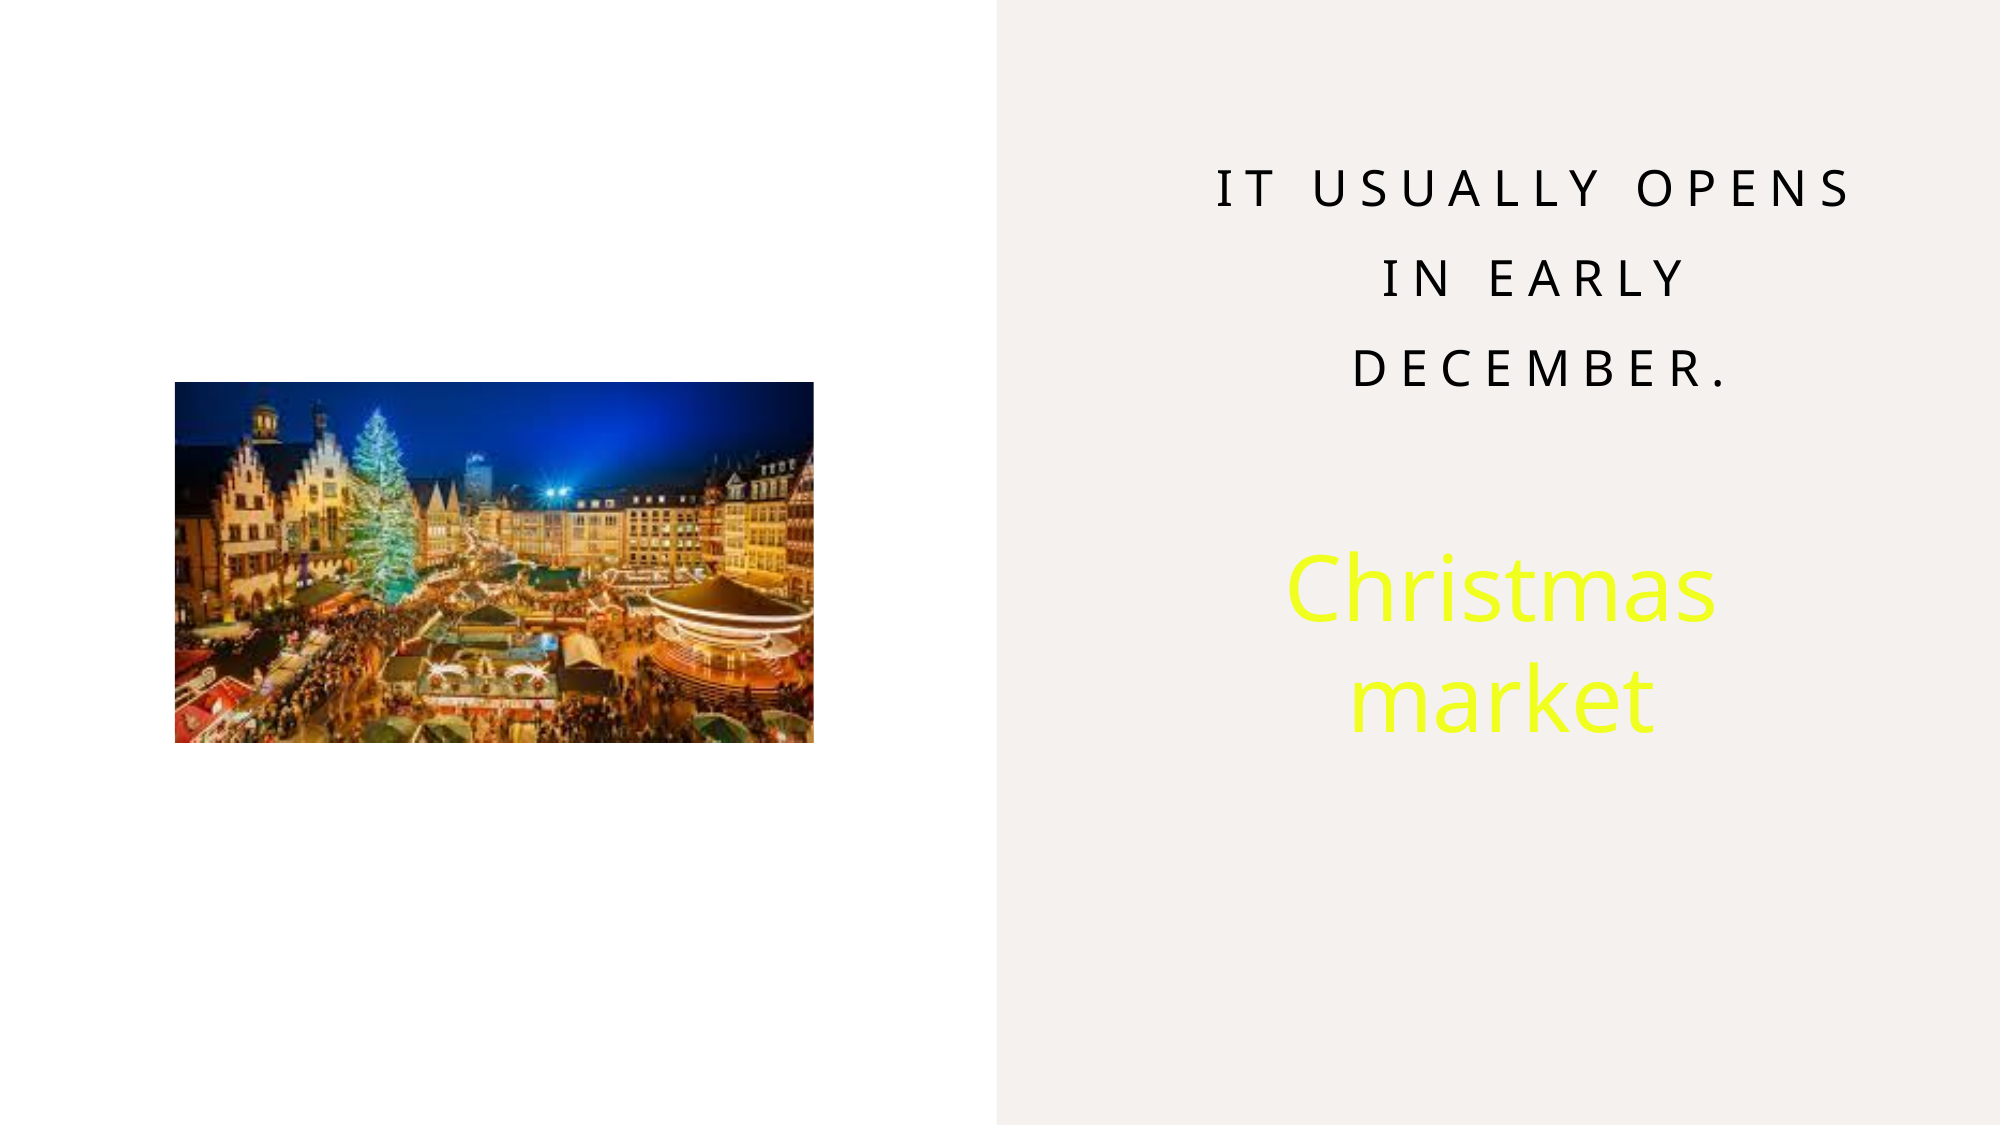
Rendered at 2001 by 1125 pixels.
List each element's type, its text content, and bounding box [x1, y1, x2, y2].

title Christmas market [1148, 522, 1855, 971]
picture [174, 382, 814, 743]
subtitle it usually opens in early December. [1172, 191, 1905, 404]
text_box [996, 0, 2000, 1125]
text_box [0, 0, 996, 1125]
